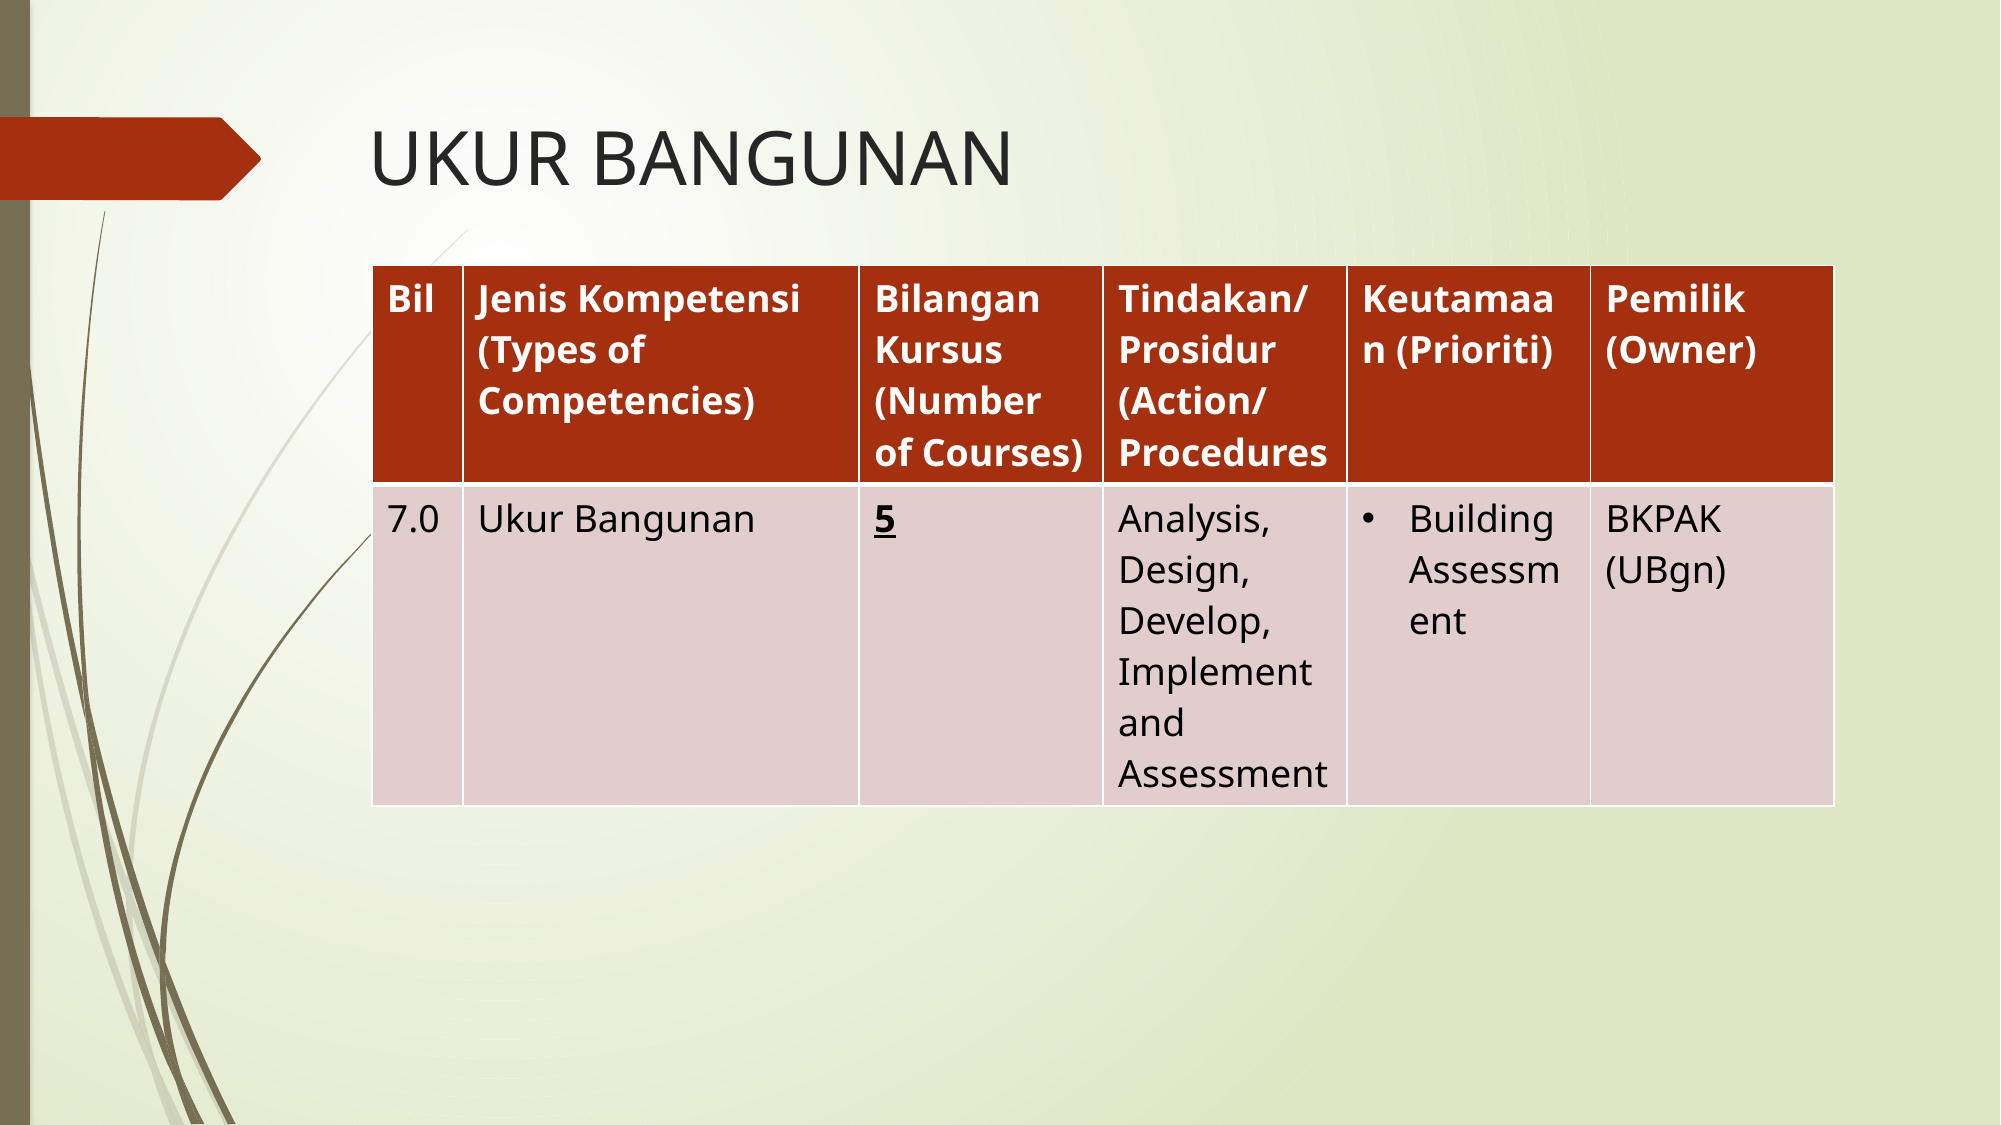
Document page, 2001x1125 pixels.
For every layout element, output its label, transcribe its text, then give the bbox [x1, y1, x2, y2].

table_header Tindakan/Prosidur (Action/Procedures [1104, 266, 1346, 482]
table_cell 7.0 [373, 487, 462, 805]
table_cell 5 [860, 487, 1102, 805]
table_header Jenis Kompetensi (Types of Competencies) [464, 266, 858, 482]
table_cell BKPAK (UBgn) [1591, 487, 1833, 805]
table_header Bil [373, 266, 462, 482]
table_header Pemilik (Owner) [1591, 266, 1833, 482]
table_header Keutamaan (Prioriti) [1348, 266, 1590, 482]
table_cell Ukur Bangunan [464, 487, 858, 805]
table_cell Analysis, Design, Develop, Implement and Assessment [1104, 487, 1346, 805]
table_header Bilangan Kursus (Number of Courses) [860, 266, 1102, 482]
table_cell Building Assessment [1348, 487, 1590, 805]
title UKUR BANGUNAN [353, 102, 1816, 313]
